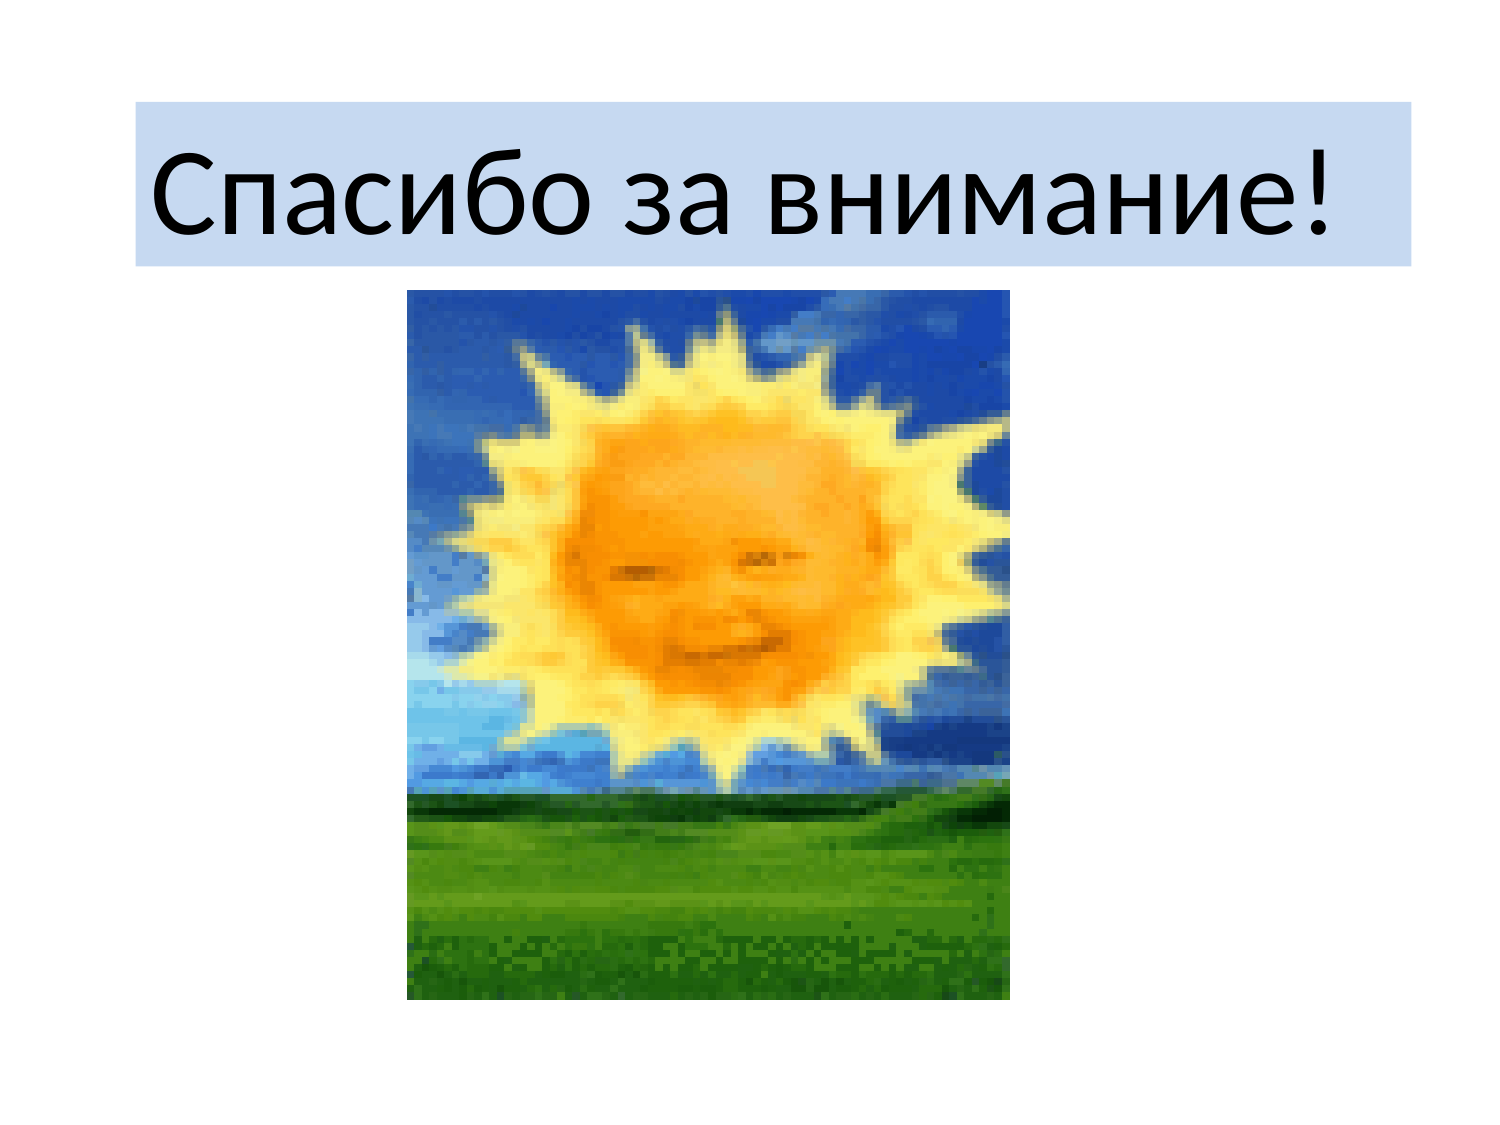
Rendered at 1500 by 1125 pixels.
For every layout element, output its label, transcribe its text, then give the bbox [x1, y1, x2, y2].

text_box Спасибо за внимание! [135, 101, 1412, 267]
picture [407, 290, 1011, 1000]
